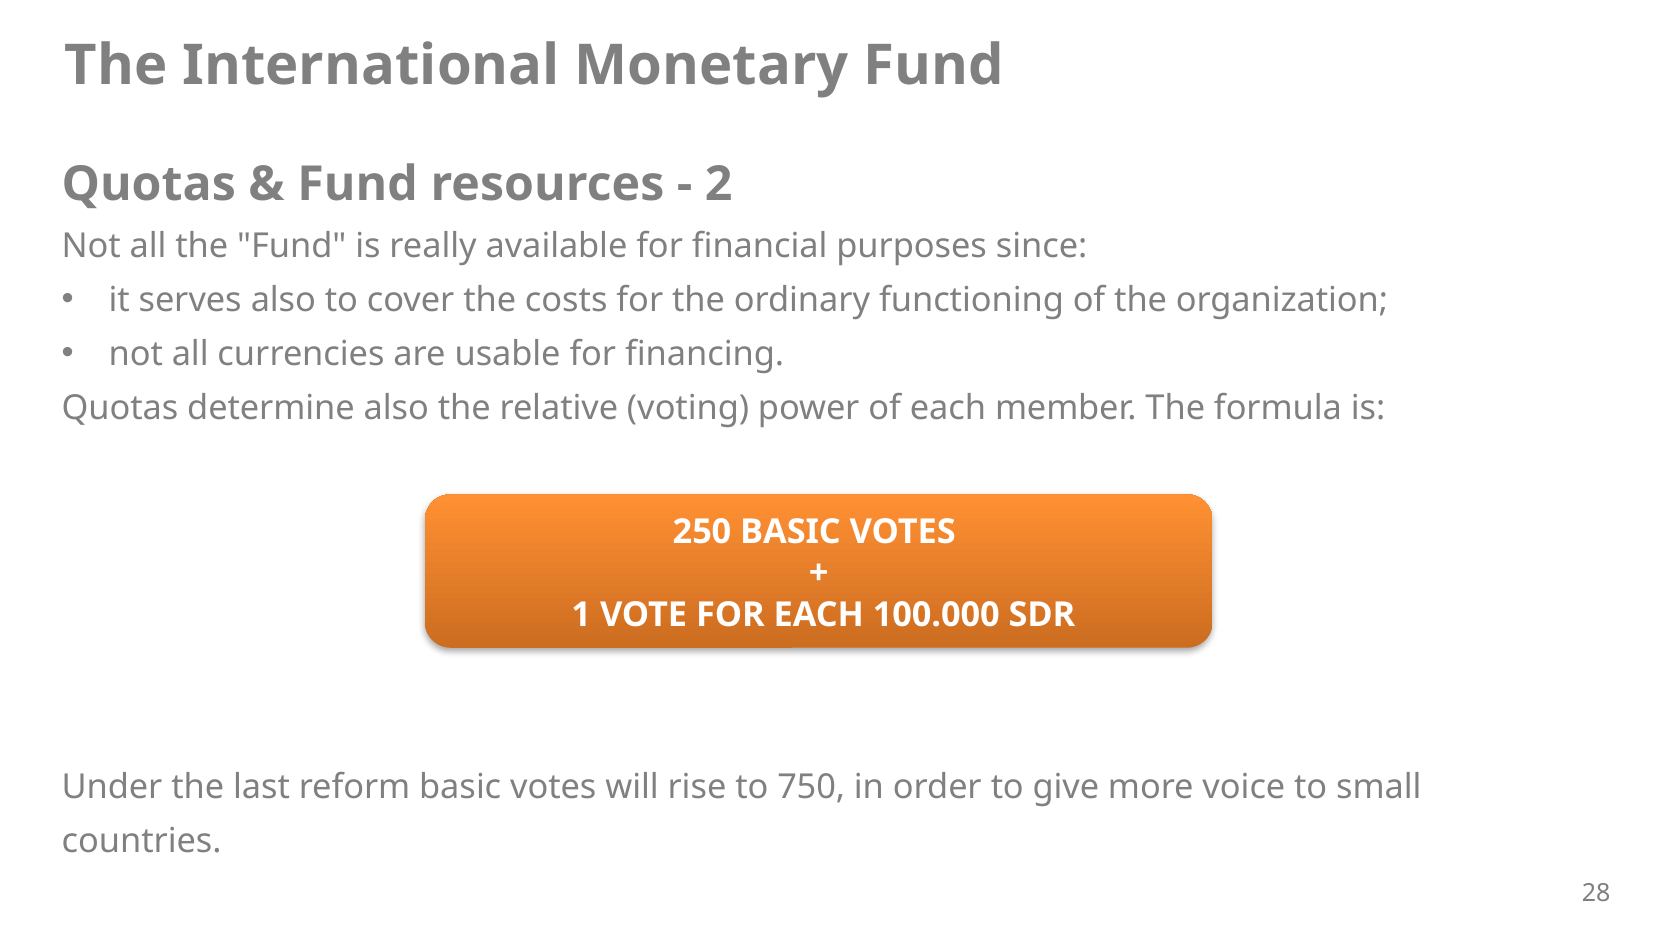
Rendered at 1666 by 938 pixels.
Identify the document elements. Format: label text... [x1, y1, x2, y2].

text_box The International Monetary Fund [50, 21, 1588, 104]
text_box Quotas & Fund resources - 2 Not all the "Fund" is really available for financial purposes since: it serves also to cover the costs for the ordinary functioning of the organization; not all currencies are usable for financing. Quotas determine also the relative (voting) power of each member. The formula is: Under the last reform basic votes will rise to 750, in order to give more voice to small countries. [46, 148, 1560, 868]
text_box 250 BASIC VOTES + 1 VOTE FOR EACH 100.000 SDR [425, 494, 1213, 648]
text_box 28 [1567, 868, 1633, 914]
